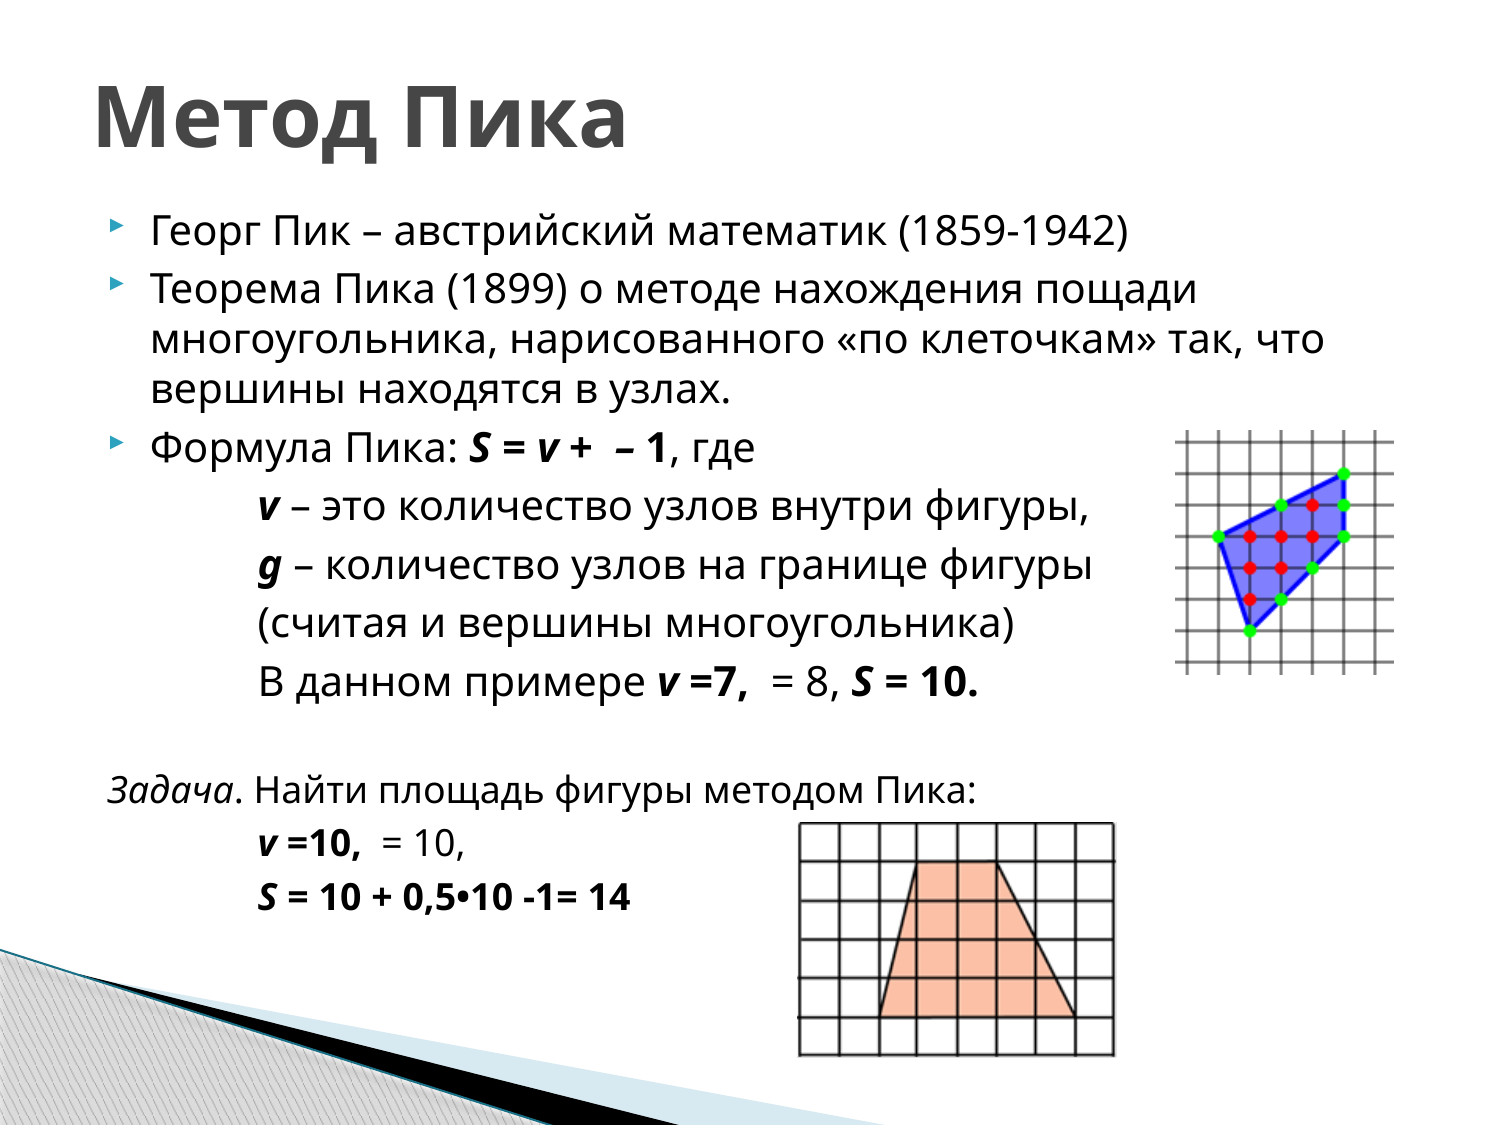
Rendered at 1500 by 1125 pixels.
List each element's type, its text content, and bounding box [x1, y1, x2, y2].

picture [796, 822, 1118, 1059]
picture [1174, 430, 1395, 675]
title Метод Пика [76, 19, 1427, 207]
